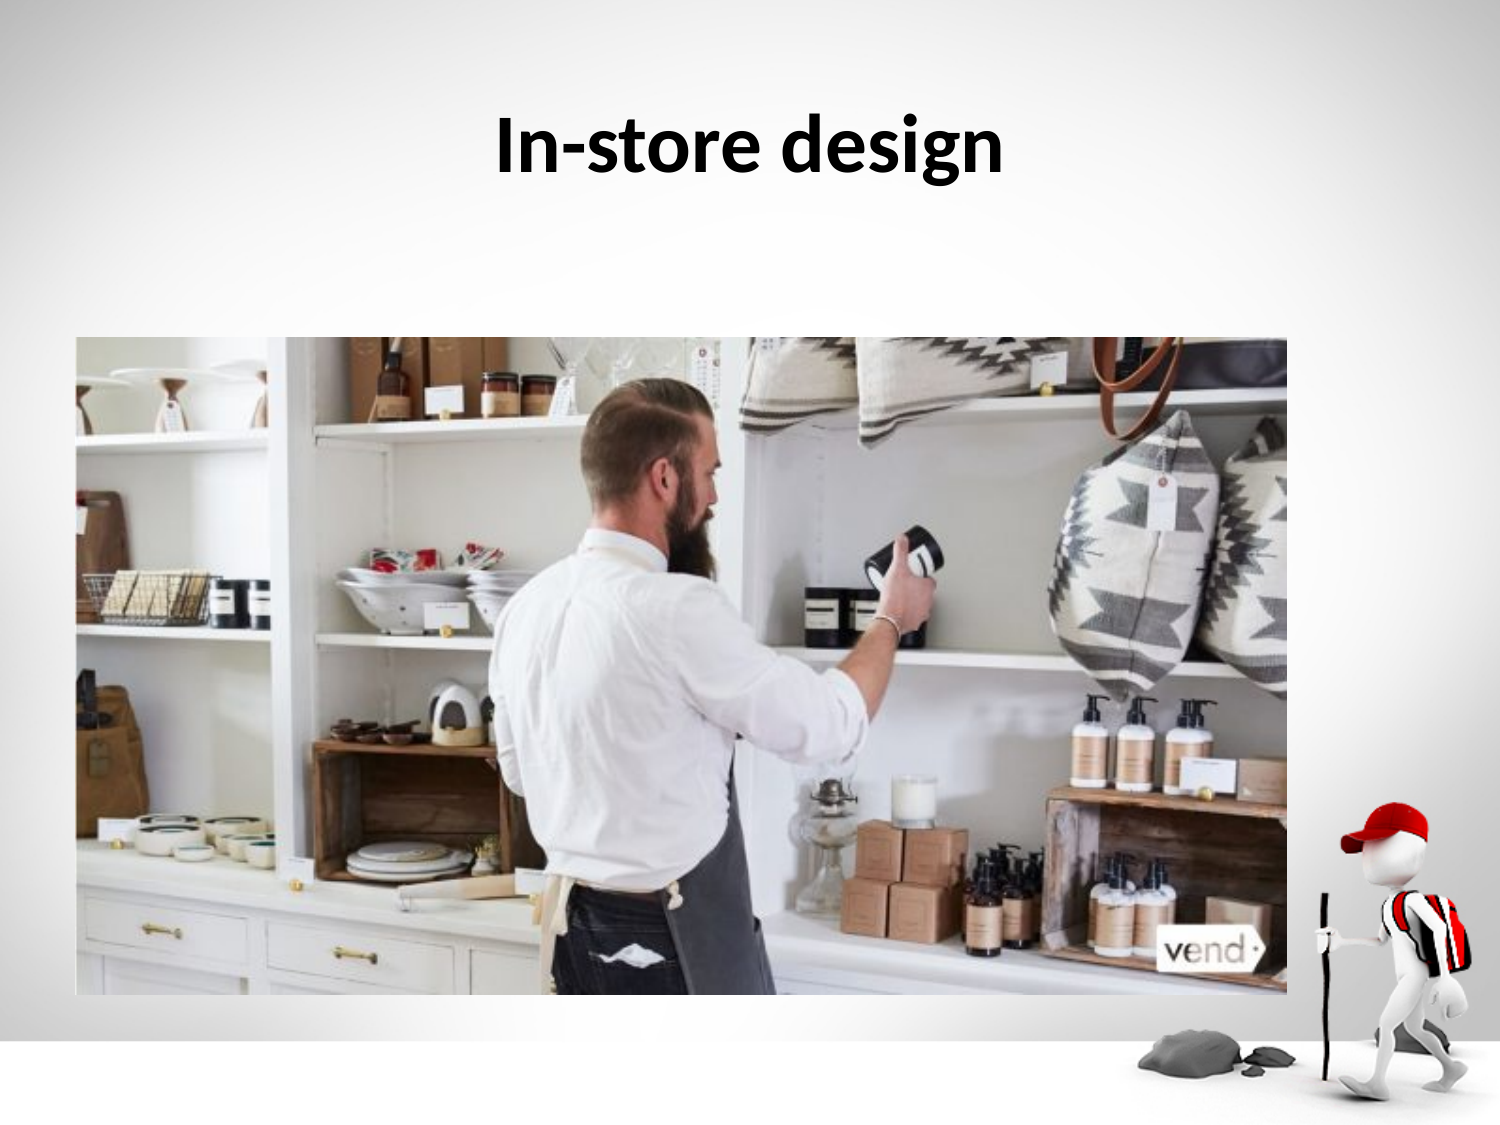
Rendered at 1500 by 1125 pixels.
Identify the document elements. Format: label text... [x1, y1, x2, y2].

title In-store design [75, 45, 1425, 233]
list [74, 337, 1287, 995]
picture [0, 0, 1500, 1125]
